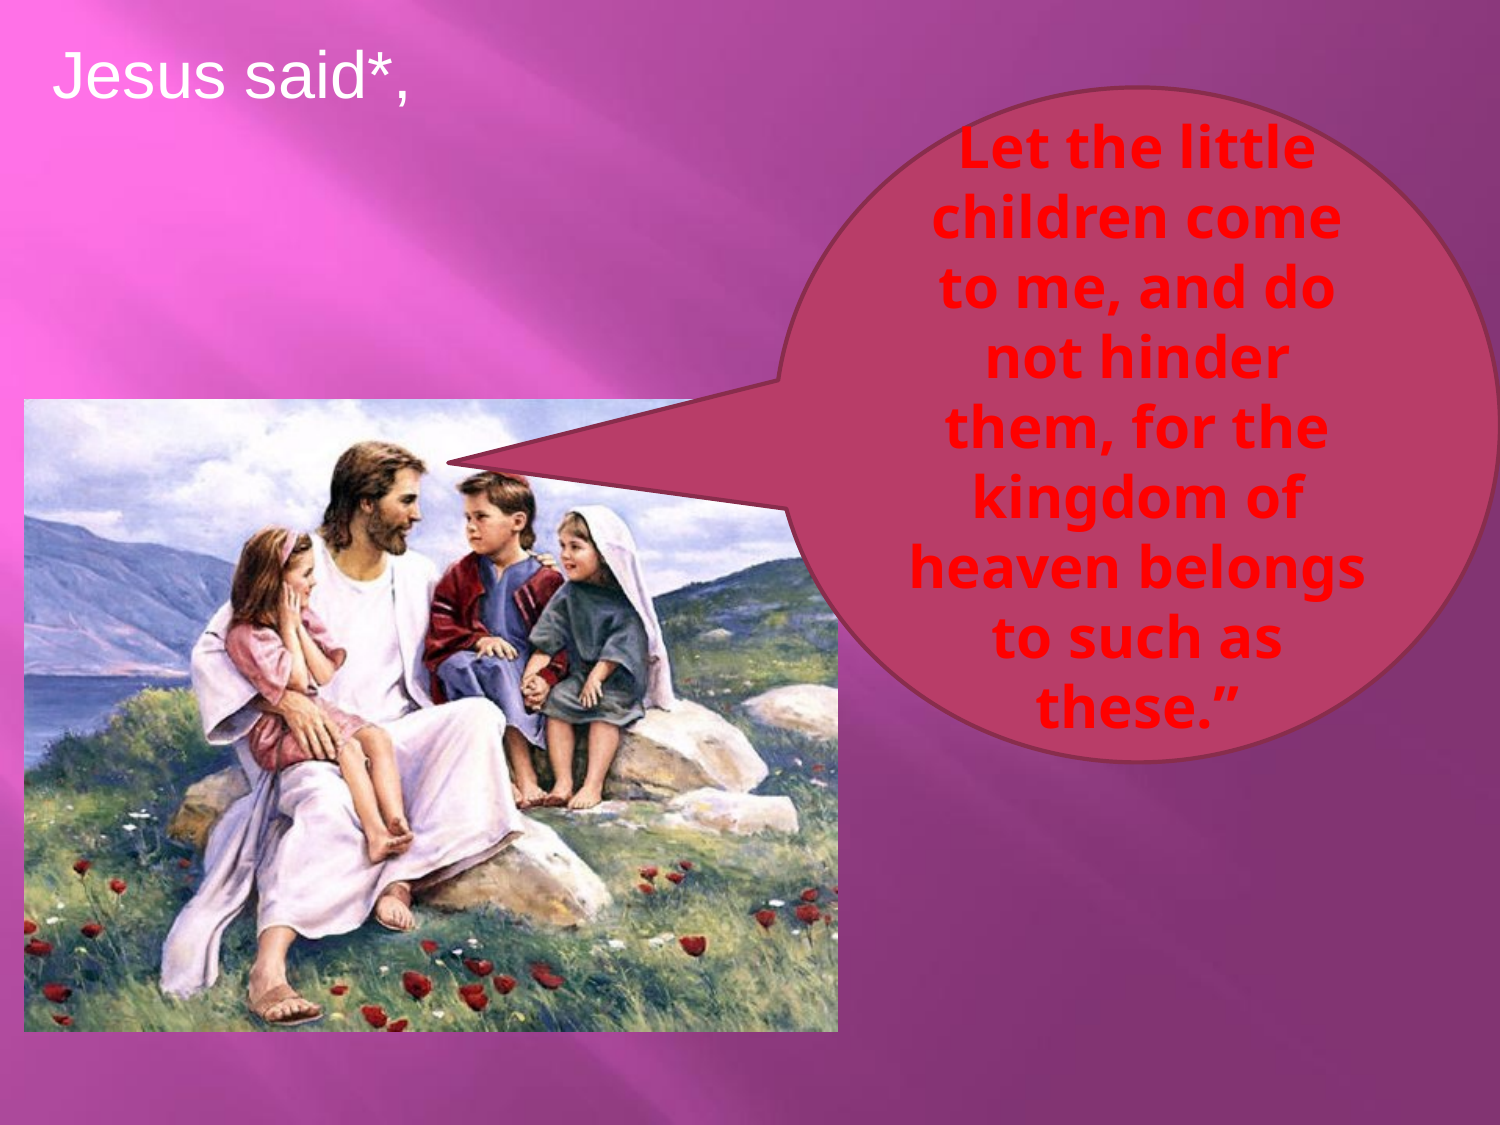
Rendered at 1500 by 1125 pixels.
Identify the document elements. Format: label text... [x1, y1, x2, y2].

text_box Let the little children come to me, and do not hinder them, for the kingdom of heaven belongs to such as these.” [694, 85, 1500, 765]
text_box Jesus said*, [37, 24, 1450, 120]
picture [0, 0, 1500, 1125]
